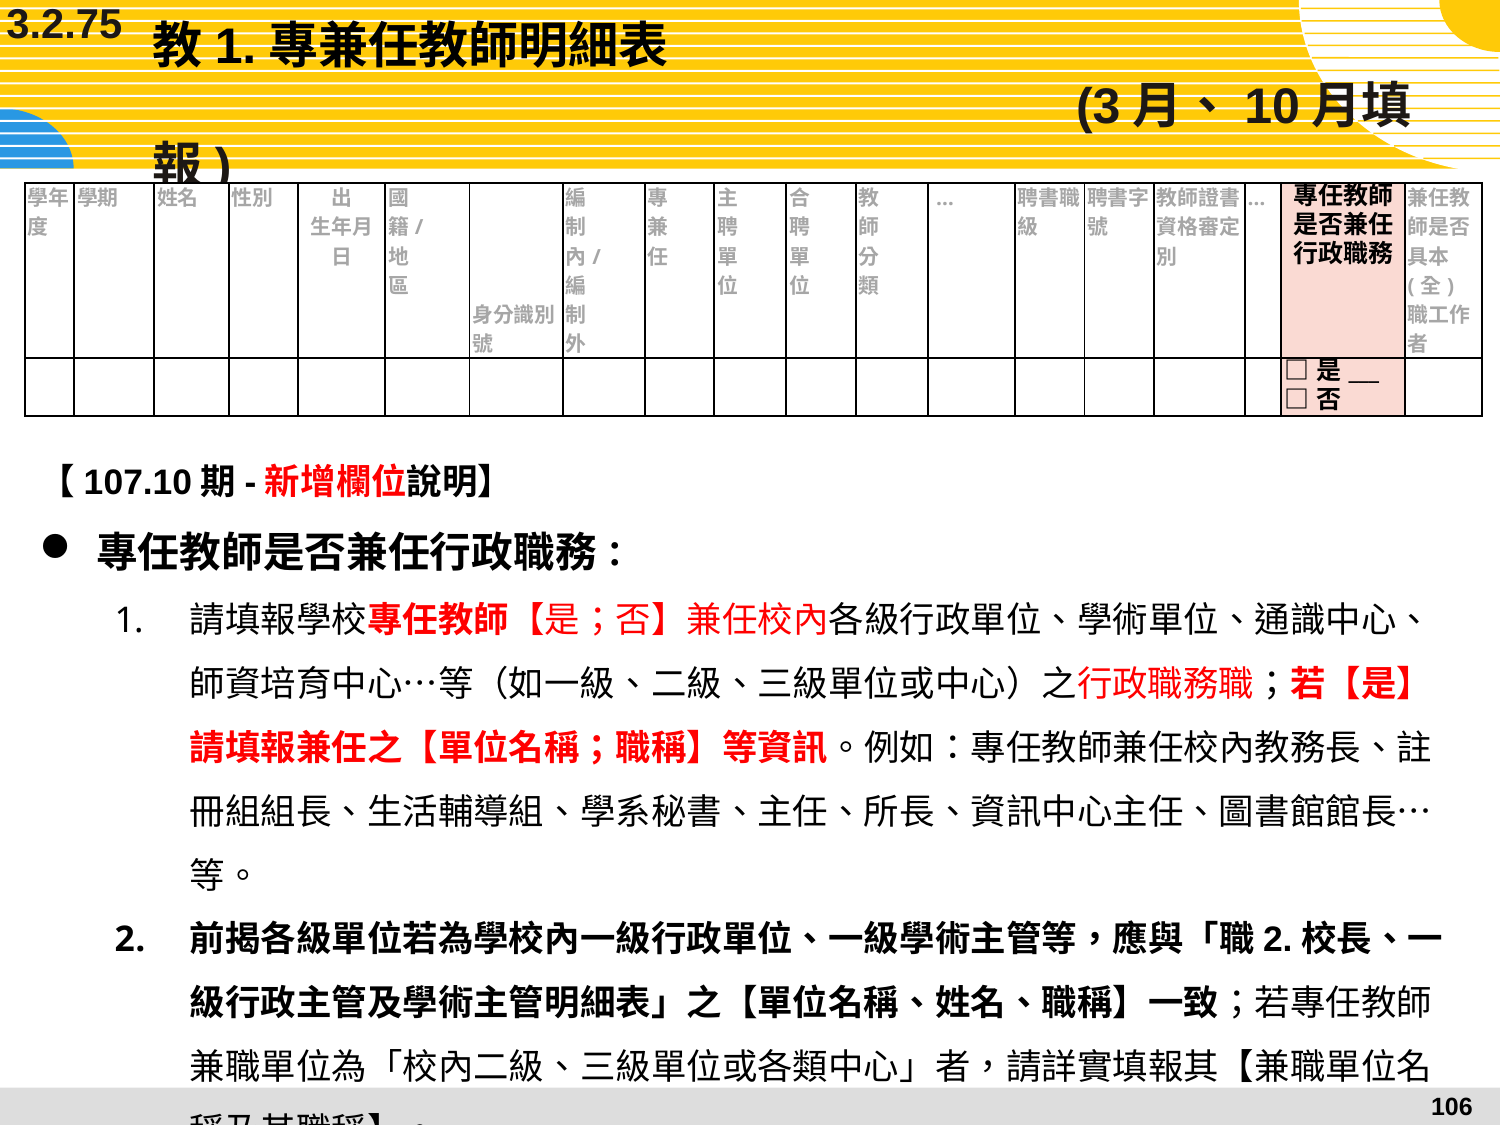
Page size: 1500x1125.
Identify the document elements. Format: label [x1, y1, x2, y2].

table_header [299, 184, 384, 357]
title [137, 38, 1500, 169]
table_header [75, 184, 153, 357]
table_cell [646, 359, 713, 415]
table_header [646, 184, 713, 357]
table_header [857, 184, 927, 357]
table_cell [787, 359, 855, 415]
table_cell [470, 359, 562, 415]
text_box [0, 0, 138, 55]
table_cell [386, 359, 469, 415]
table_cell [1085, 359, 1153, 415]
table_header [564, 184, 644, 357]
table_cell [1155, 359, 1244, 415]
table_header [1282, 184, 1404, 357]
text_box [24, 430, 1483, 1125]
table_cell [299, 359, 384, 415]
table_cell [1282, 359, 1404, 415]
table_header [715, 184, 785, 357]
table_header [155, 184, 228, 357]
table_header [1246, 184, 1280, 357]
table_header [1155, 184, 1244, 357]
table_cell [564, 359, 644, 415]
table_header [1406, 184, 1481, 357]
table_header [470, 184, 562, 357]
table_cell [929, 359, 1014, 415]
table_cell [26, 359, 73, 415]
table_header [386, 184, 469, 357]
table_header [230, 184, 297, 357]
table_header [787, 184, 855, 357]
table_cell [1406, 359, 1481, 415]
table_cell [715, 359, 785, 415]
table_header [26, 184, 73, 357]
table_header [929, 184, 1014, 357]
table_header [1016, 184, 1084, 357]
table_cell [230, 359, 297, 415]
table_cell [857, 359, 927, 415]
table_cell [75, 359, 153, 415]
table_cell [1016, 359, 1084, 415]
table_header [1085, 184, 1153, 357]
table_cell [1246, 359, 1280, 415]
table_cell [155, 359, 228, 415]
